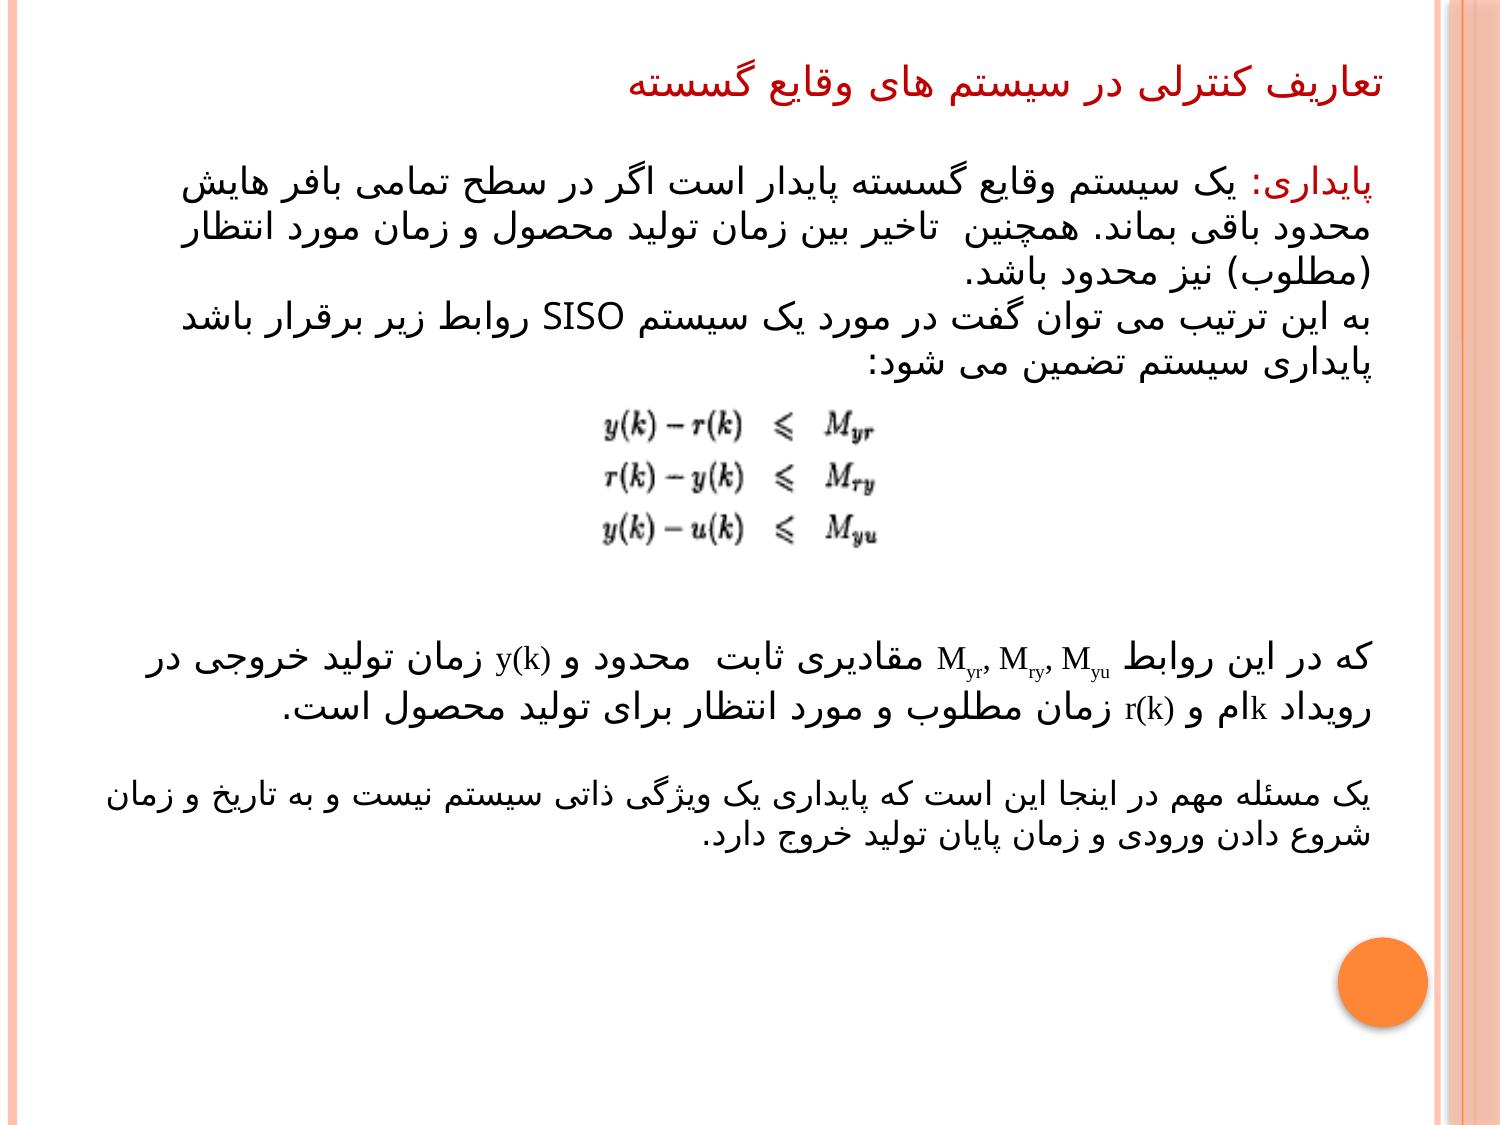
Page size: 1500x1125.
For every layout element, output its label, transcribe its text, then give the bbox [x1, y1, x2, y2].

text_box که در این روابط Myr, Mry, Myu مقادیری ثابت محدود و y(k) زمان تولید خروجی در رویداد kام و r(k) زمان مطلوب و مورد انتظار برای تولید محصول است. یک مسئله مهم در اینجا این است که پایداری یک ویژگی ذاتی سیستم نیست و به تاریخ و زمان شروع دادن ورودی و زمان پایان تولید خروج دارد. [62, 624, 1388, 899]
title تعاریف کنترلی در سیستم های وقایع گسسته [612, 37, 1413, 113]
picture [586, 386, 891, 563]
text_box پایداری: یک سیستم وقایع گسسته پایدار است اگر در سطح تمامی بافر هایش محدود باقی بماند. همچنین تاخیر بین زمان تولید محصول و زمان مورد انتظار (مطلوب) نیز محدود باشد. به این ترتیب می توان گفت در مورد یک سیستم SISO روابط زیر برقرار باشد پایداری سیستم تضمین می شود: [62, 149, 1388, 435]
